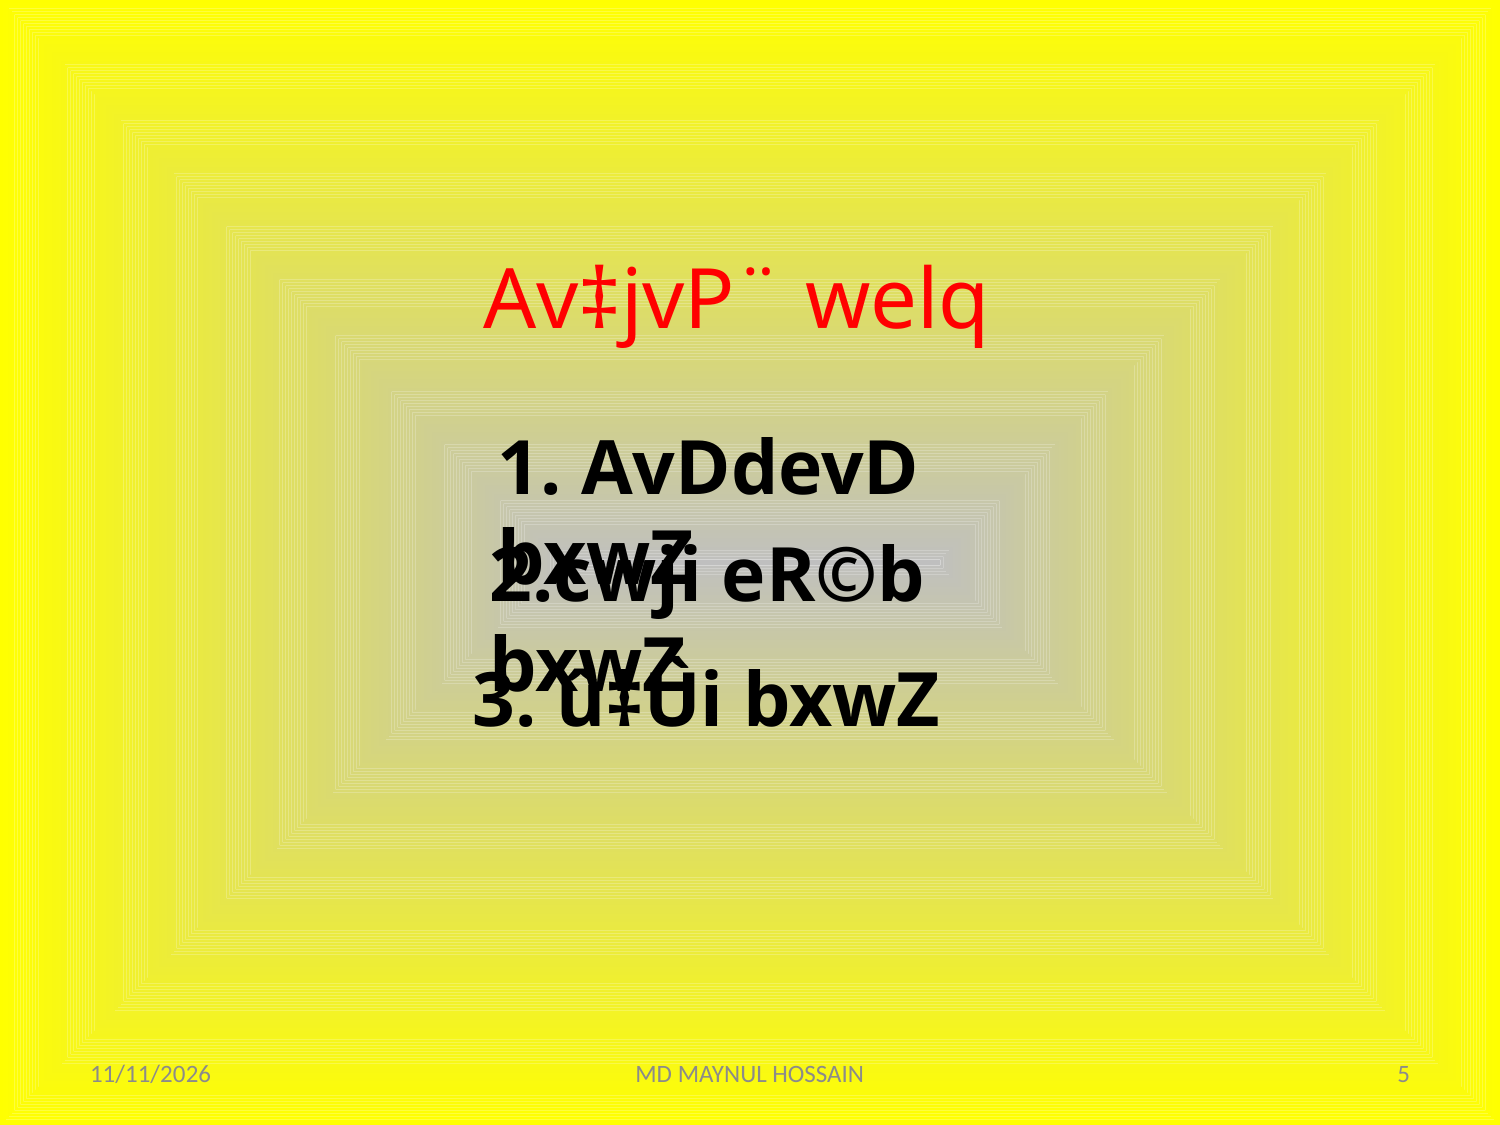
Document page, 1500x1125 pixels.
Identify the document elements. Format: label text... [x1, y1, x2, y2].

text_box 3. û‡Ûi bxwZ [457, 643, 956, 749]
text_box 1. AvDdevD bxwZ [482, 412, 1020, 608]
text_box Av‡jvP¨ welq [468, 237, 1006, 353]
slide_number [75, 1042, 425, 1103]
footer MD MAYNUL HOSSAIN [512, 1042, 988, 1103]
text_box 2.cwji eR©b bxwZ [474, 518, 1013, 714]
slide_number 5 [1074, 1042, 1425, 1103]
